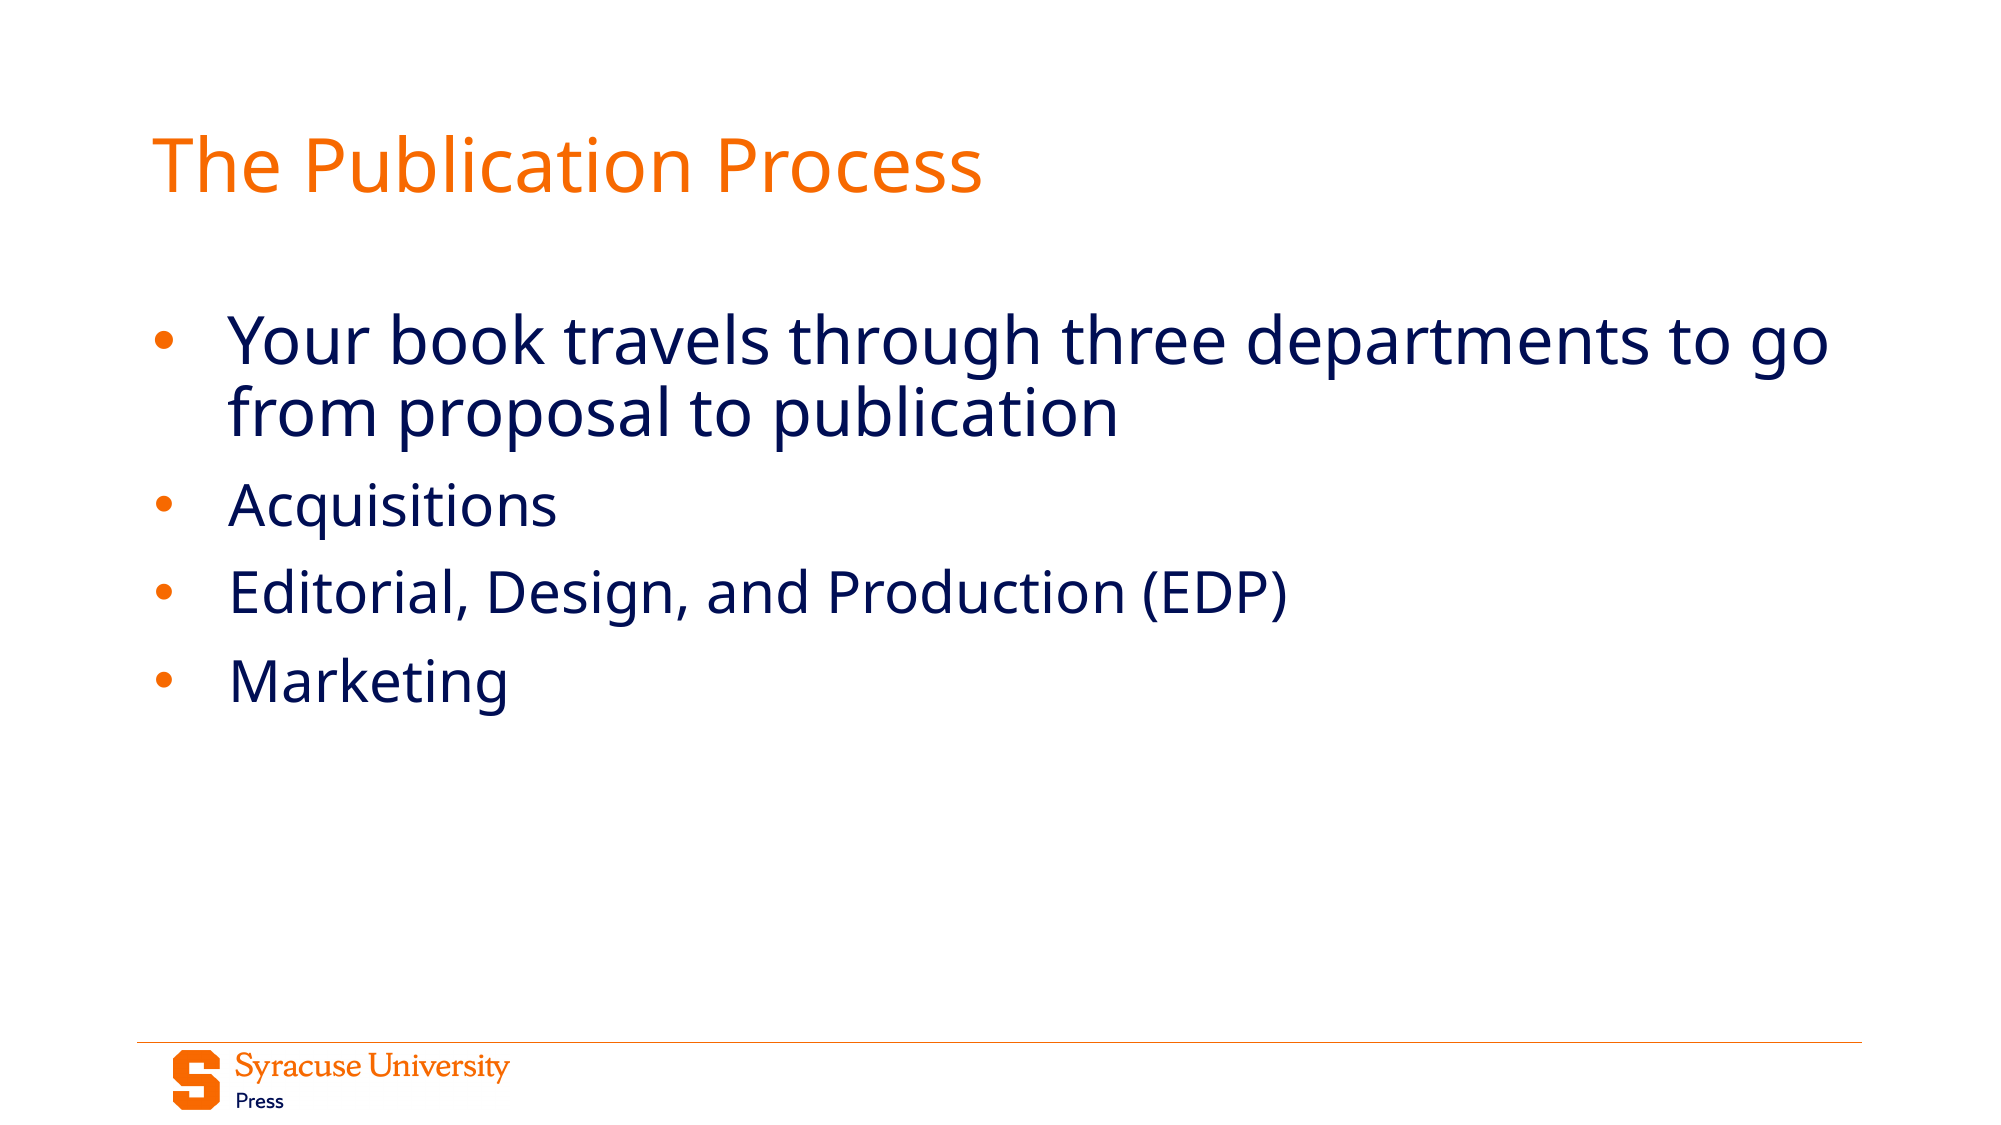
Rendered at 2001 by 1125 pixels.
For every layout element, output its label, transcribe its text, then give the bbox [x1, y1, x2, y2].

list Your book travels through three departments to go from proposal to publication Acquisitions Editorial, Design, and Production (EDP) Marketing [137, 299, 1863, 1014]
title The Publication Process [137, 59, 1863, 278]
picture [173, 1050, 510, 1110]
